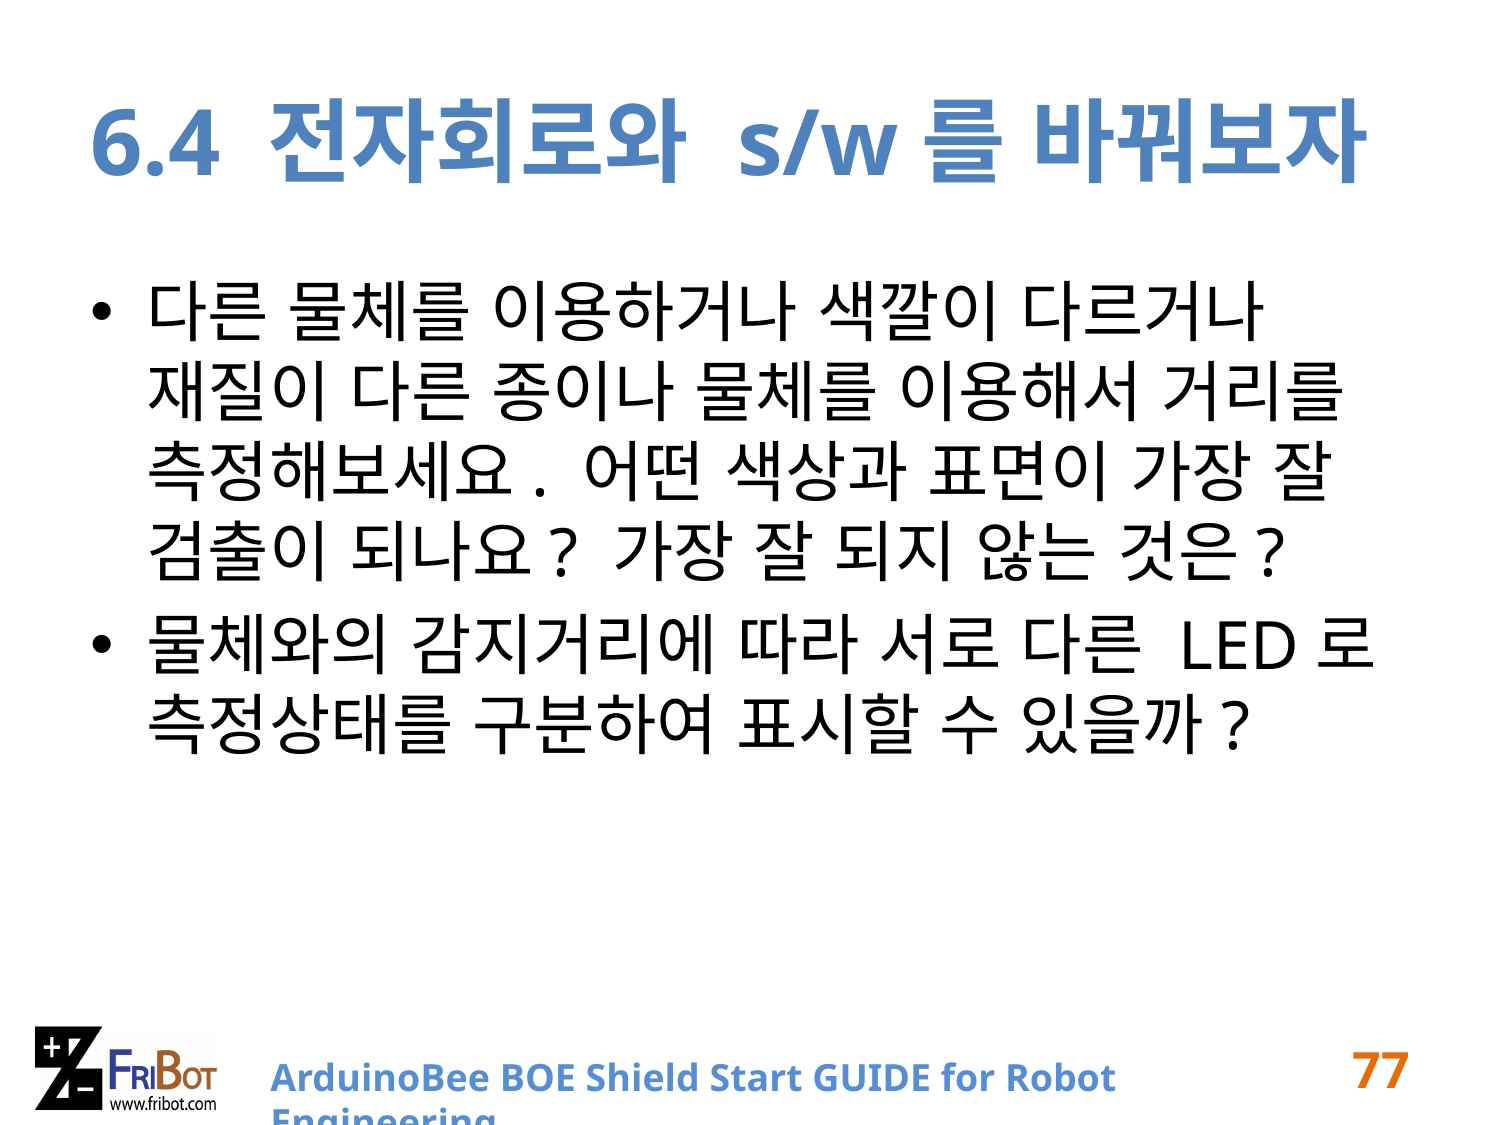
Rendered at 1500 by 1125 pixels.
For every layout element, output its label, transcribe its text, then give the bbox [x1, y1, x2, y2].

picture [34, 1025, 218, 1111]
slide_number 77 [1074, 1042, 1425, 1103]
title 6.4 전자회로와 s/w를 바꿔보자 [75, 45, 1425, 233]
list 다른 물체를 이용하거나 색깔이 다르거나 재질이 다른 종이나 물체를 이용해서 거리를 측정해보세요. 어떤 색상과 표면이 가장 잘 검출이 되나요? 가장 잘 되지 않는 것은? 물체와의 감지거리에 따라 서로 다른 LED로 측정상태를 구분하여 표시할 수 있을까? [75, 262, 1425, 1005]
